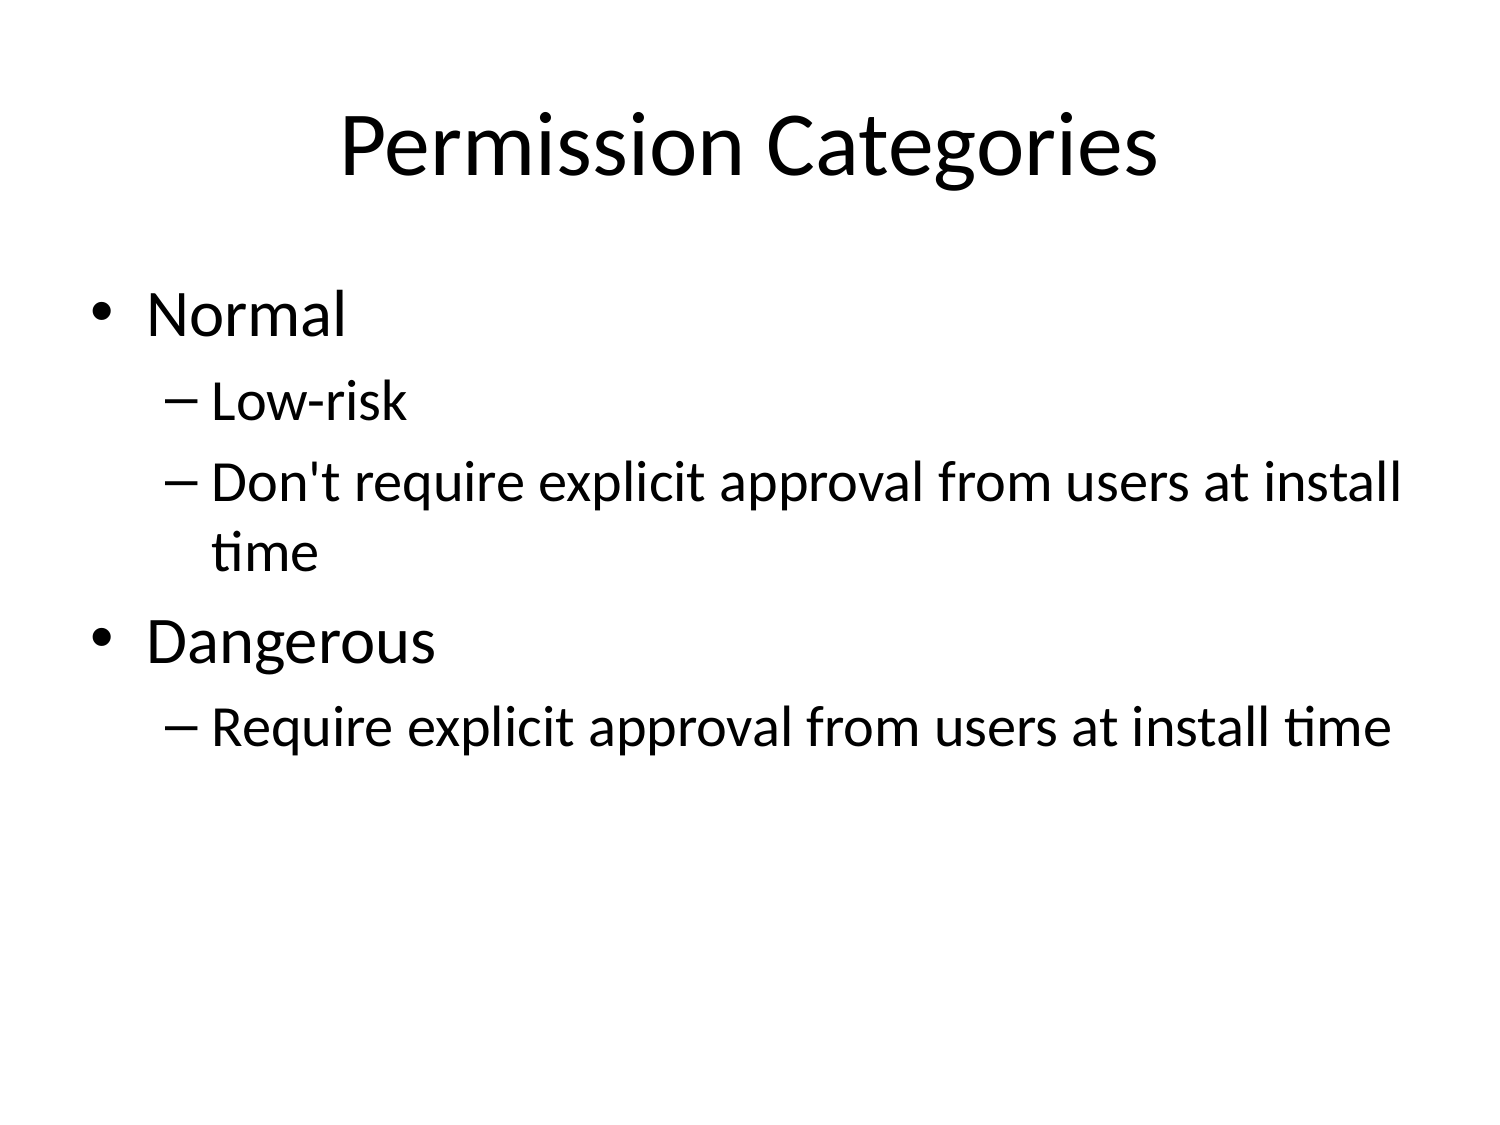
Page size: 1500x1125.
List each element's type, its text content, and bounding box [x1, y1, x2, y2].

title Permission Categories [75, 45, 1425, 233]
list Normal Low-risk Don't require explicit approval from users at install time Dangerous Require explicit approval from users at install time [75, 262, 1425, 1005]
